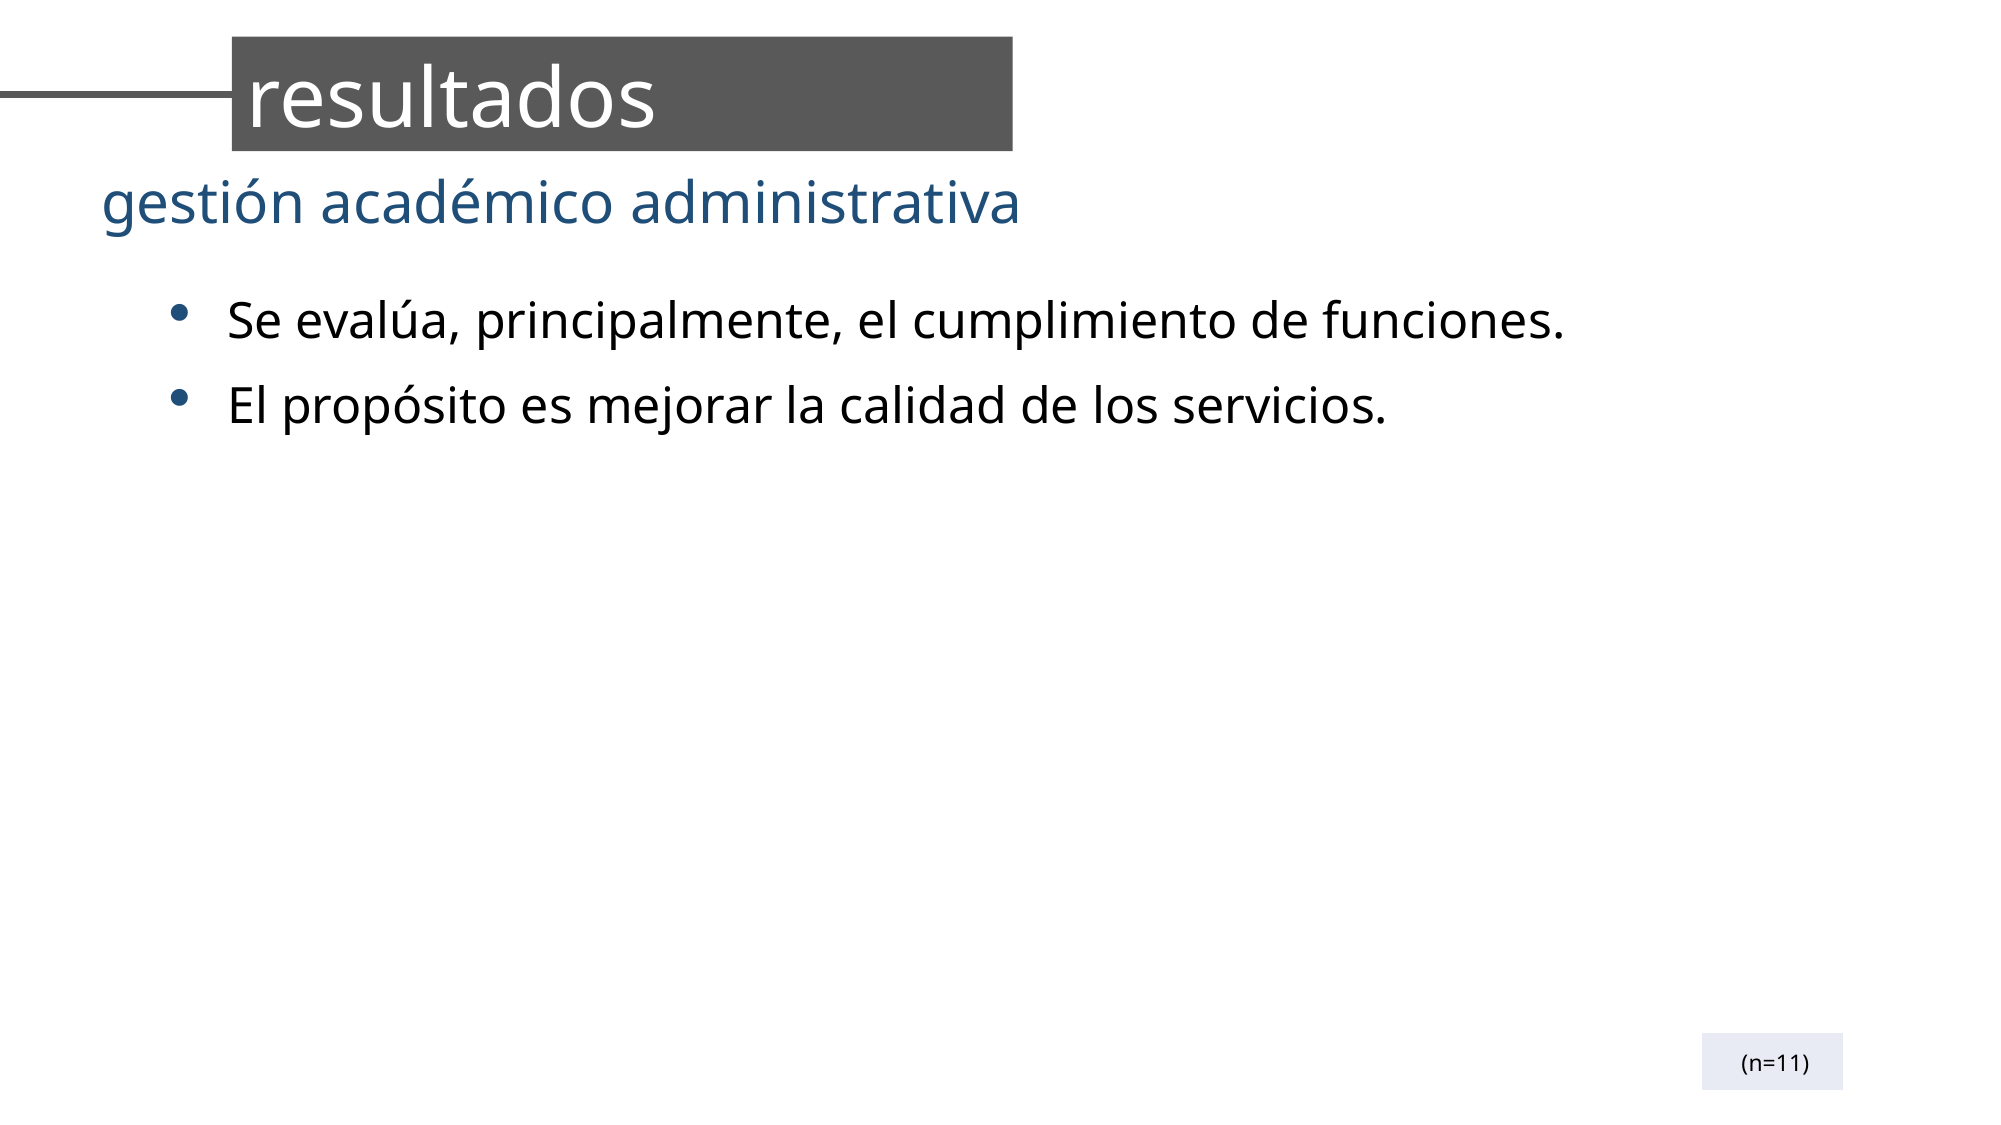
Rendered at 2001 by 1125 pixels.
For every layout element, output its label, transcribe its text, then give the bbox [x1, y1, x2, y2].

text_box resultados [231, 36, 1013, 152]
text_box Se evalúa, principalmente, el cumplimiento de funciones. El propósito es mejorar la calidad de los servicios. [156, 281, 1845, 441]
text_box gestión académico administrativa [17, 152, 1037, 243]
table_header (n=11) [1702, 1033, 1843, 1090]
